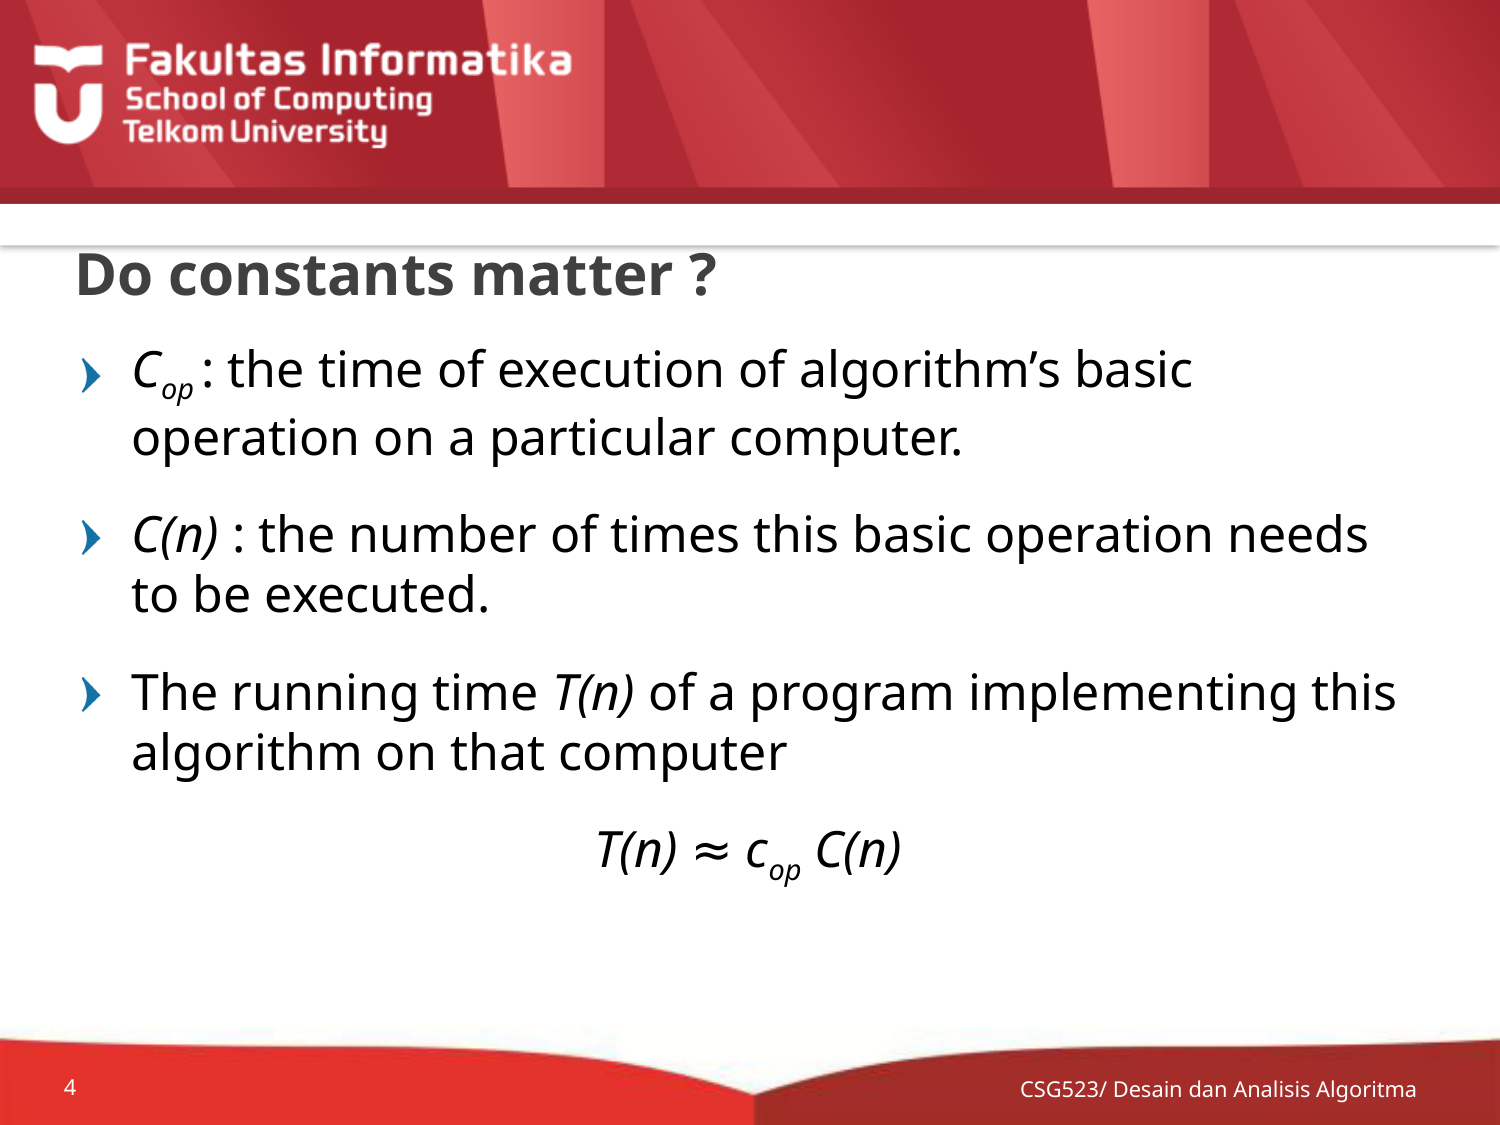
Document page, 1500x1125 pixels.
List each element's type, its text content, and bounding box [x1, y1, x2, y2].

picture [75, 509, 104, 557]
title Do constants matter ? [59, 219, 1426, 325]
picture [75, 666, 104, 714]
list Cop : the time of execution of algorithm’s basic operation on a particular computer. C(n) : the number of times this basic operation needs to be executed. The running time T(n) of a program implementing this algorithm on that computer T(n) ≈ cop C(n) [60, 329, 1426, 990]
list CSG523/ Desain dan Analisis Algoritma [888, 1058, 1433, 1119]
slide_number 4 [63, 1058, 123, 1119]
picture [75, 347, 104, 395]
picture [0, 0, 1500, 203]
picture [0, 1024, 1500, 1125]
